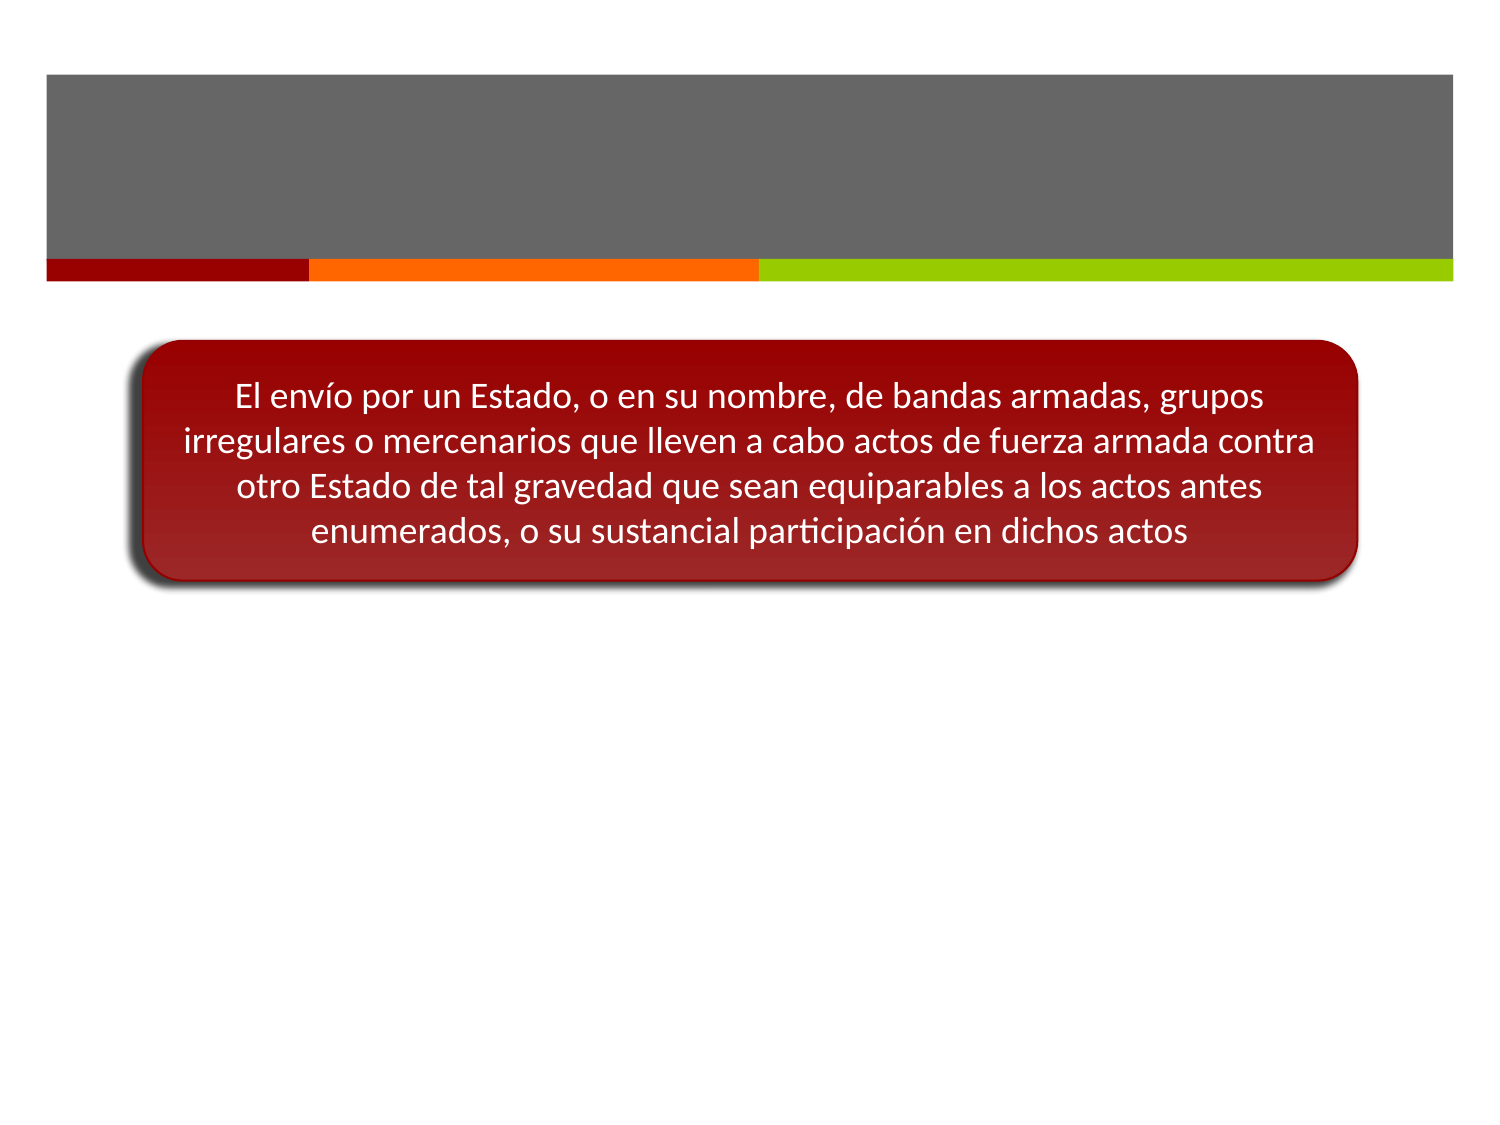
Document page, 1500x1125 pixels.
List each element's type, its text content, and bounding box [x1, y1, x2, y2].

text_box El envío por un Estado, o en su nombre, de bandas armadas, grupos irregulares o mercenarios que lleven a cabo actos de fuerza armada contra otro Estado de tal gravedad que sean equiparables a los actos antes enumerados, o su sustancial participación en dichos actos [141, 339, 1359, 582]
